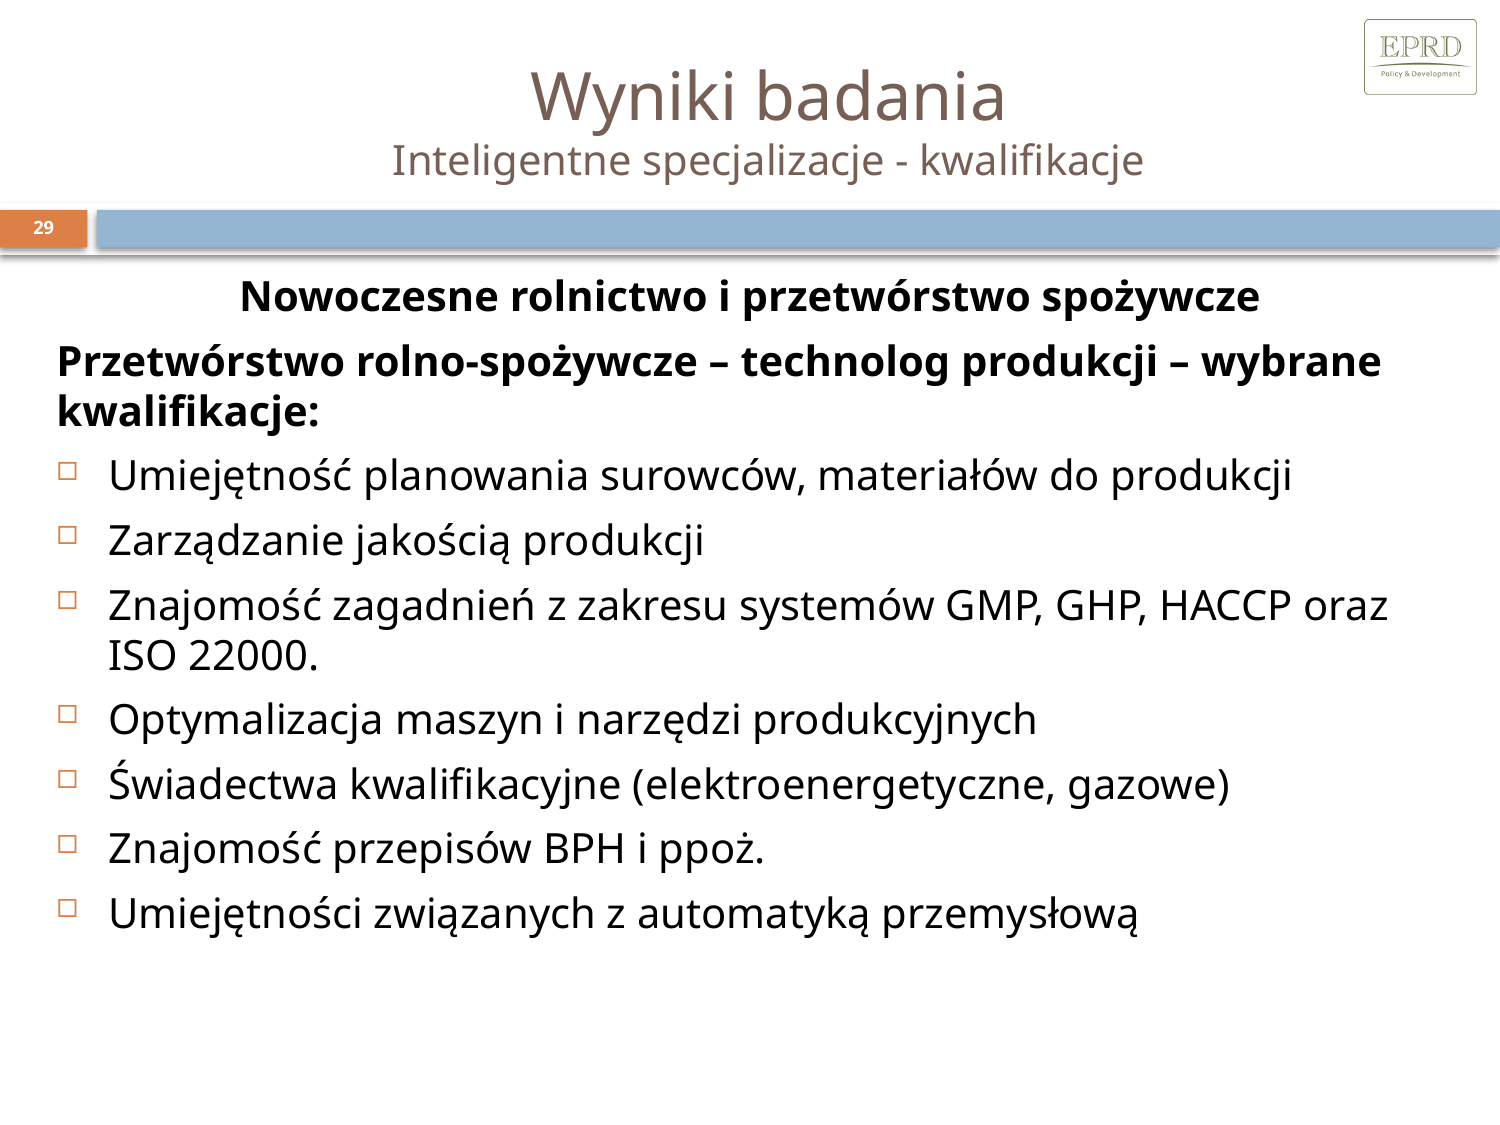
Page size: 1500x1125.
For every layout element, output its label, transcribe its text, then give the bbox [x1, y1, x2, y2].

title Wyniki badania Inteligentne specjalizacje - kwalifikacje [100, 37, 1439, 201]
slide_number 29 [0, 208, 88, 249]
list Nowoczesne rolnictwo i przetwórstwo spożywcze Przetwórstwo rolno-spożywcze – technolog produkcji – wybrane kwalifikacje: Umiejętność planowania surowców, materiałów do produkcji Zarządzanie jakością produkcji Znajomość zagadnień z zakresu systemów GMP, GHP, HACCP oraz ISO 22000. Optymalizacja maszyn i narzędzi produkcyjnych Świadectwa kwalifikacyjne (elektroenergetyczne, gazowe) Znajomość przepisów BPH i ppoż. Umiejętności związanych z automatyką przemysłową [41, 262, 1459, 1001]
picture [1363, 18, 1477, 95]
